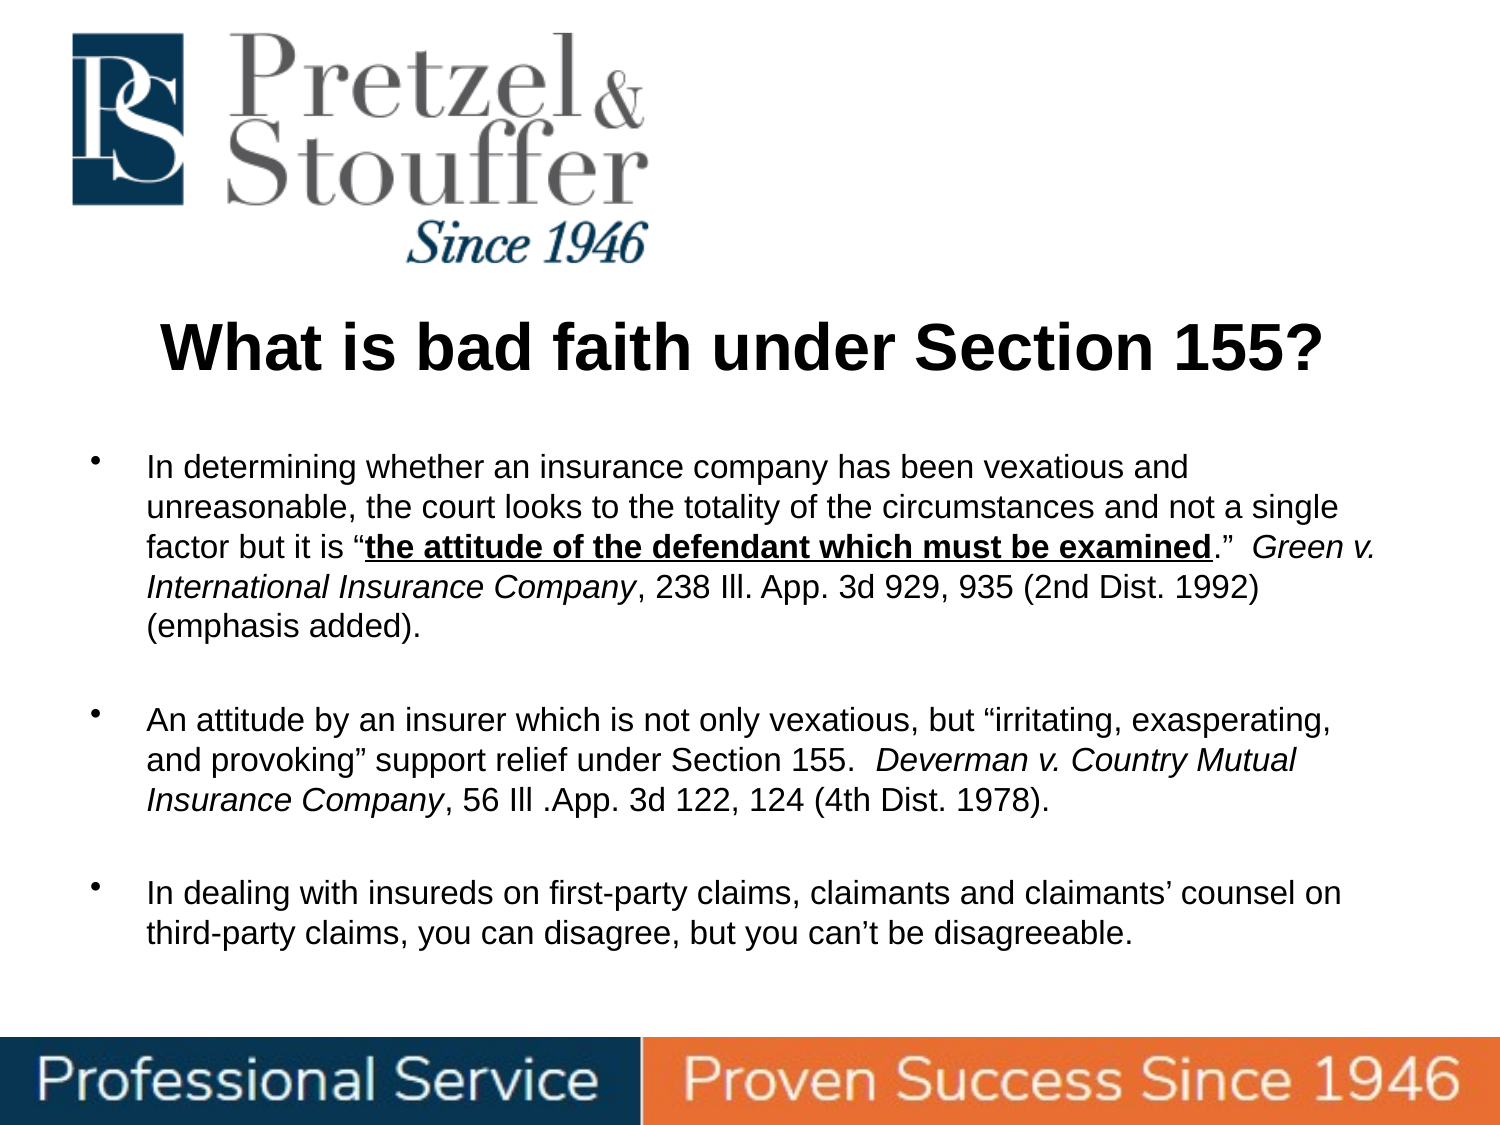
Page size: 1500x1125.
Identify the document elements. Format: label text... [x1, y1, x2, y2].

title What is bad faith under Section 155? [75, 299, 1413, 388]
list In determining whether an insurance company has been vexatious and unreasonable, the court looks to the totality of the circumstances and not a single factor but it is “the attitude of the defendant which must be examined.” Green v. International Insurance Company, 238 Ill. App. 3d 929, 935 (2nd Dist. 1992) (emphasis added). An attitude by an insurer which is not only vexatious, but “irritating, exasperating, and provoking” support relief under Section 155. Deverman v. Country Mutual Insurance Company, 56 Ill .App. 3d 122, 124 (4th Dist. 1978). In dealing with insureds on first-party claims, claimants and claimants’ counsel on third-party claims, you can disagree, but you can’t be disagreeable. [75, 437, 1413, 1013]
picture [0, 1037, 1500, 1125]
picture [71, 22, 652, 276]
